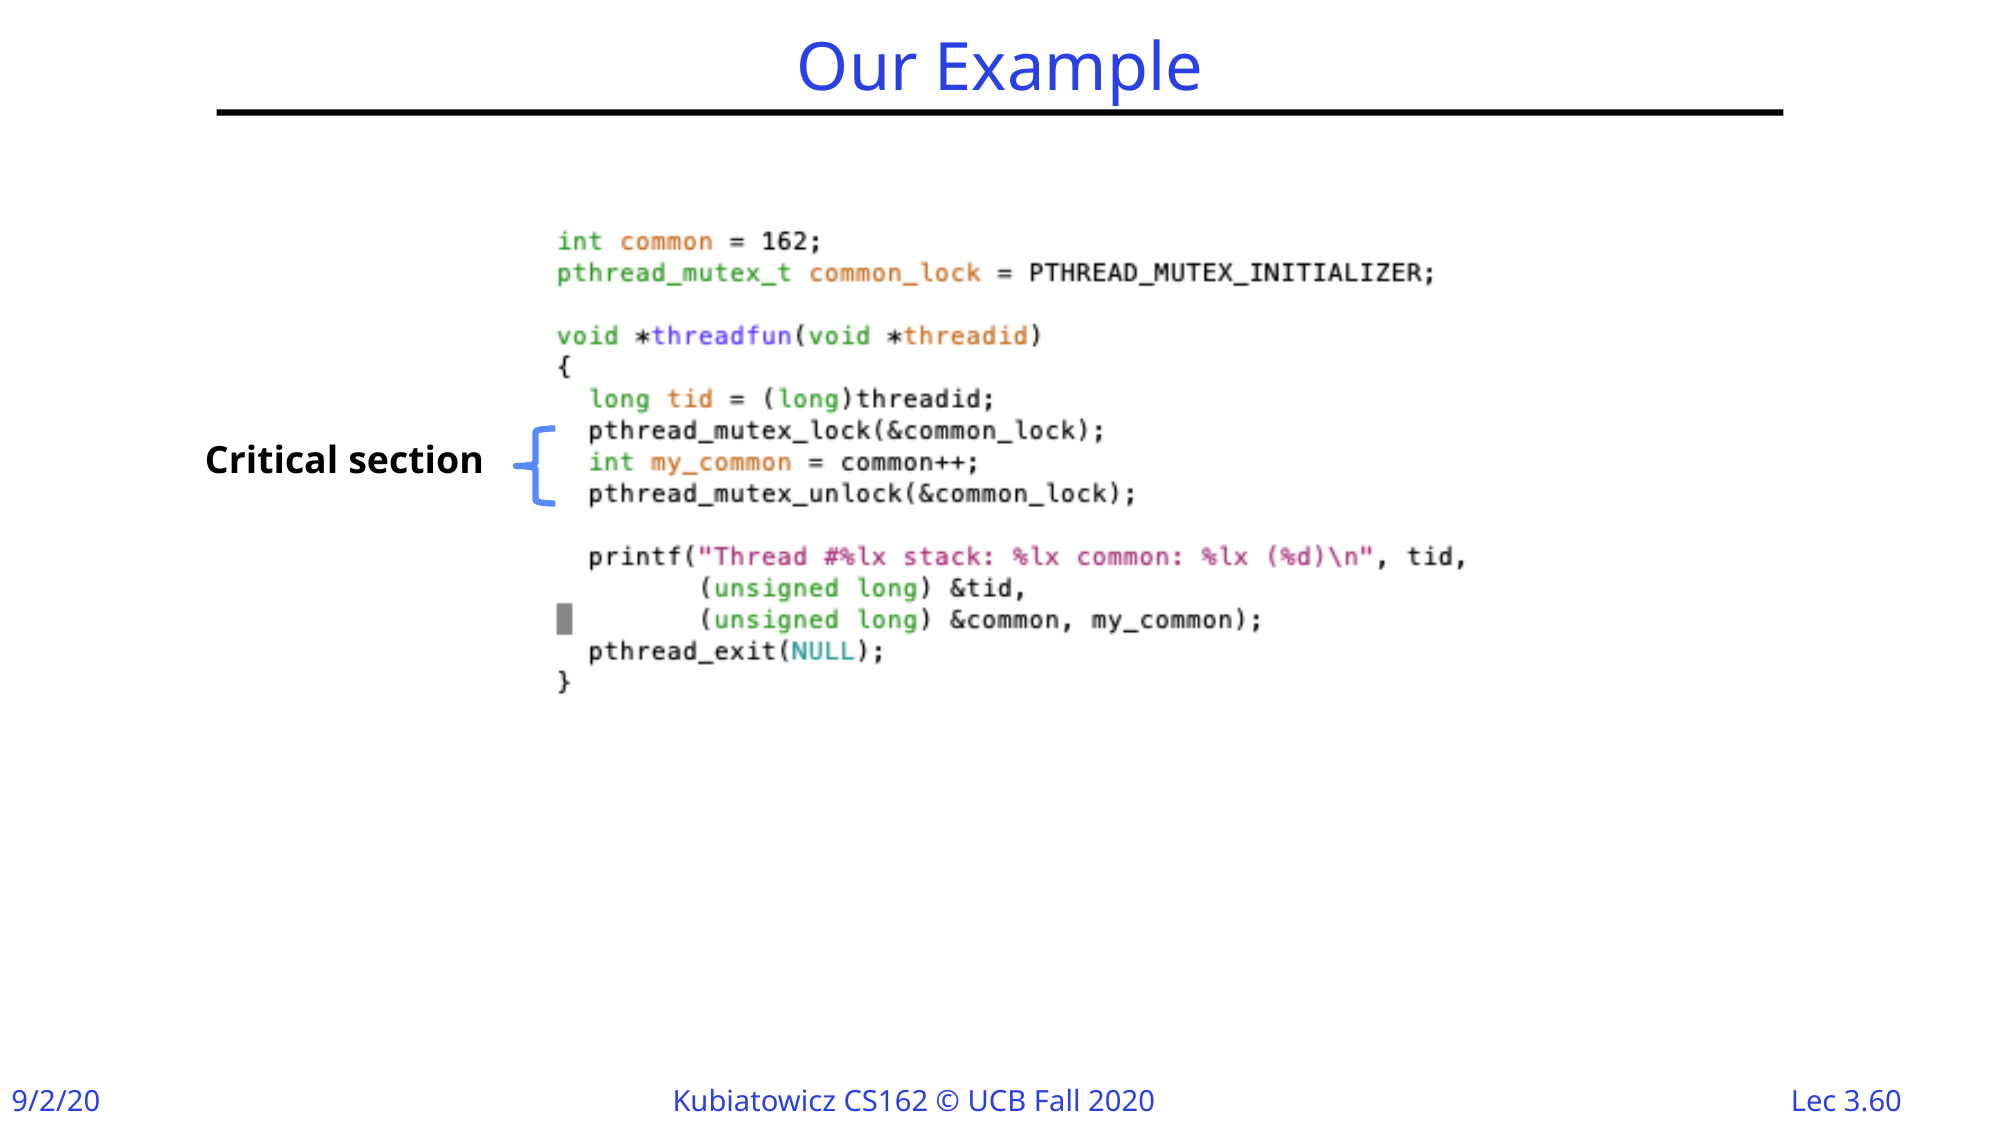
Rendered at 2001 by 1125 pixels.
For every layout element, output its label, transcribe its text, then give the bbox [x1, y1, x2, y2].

title Our Example [216, 24, 1784, 113]
text_box Critical section [190, 428, 500, 489]
text_box [515, 427, 549, 505]
picture [555, 212, 1522, 721]
